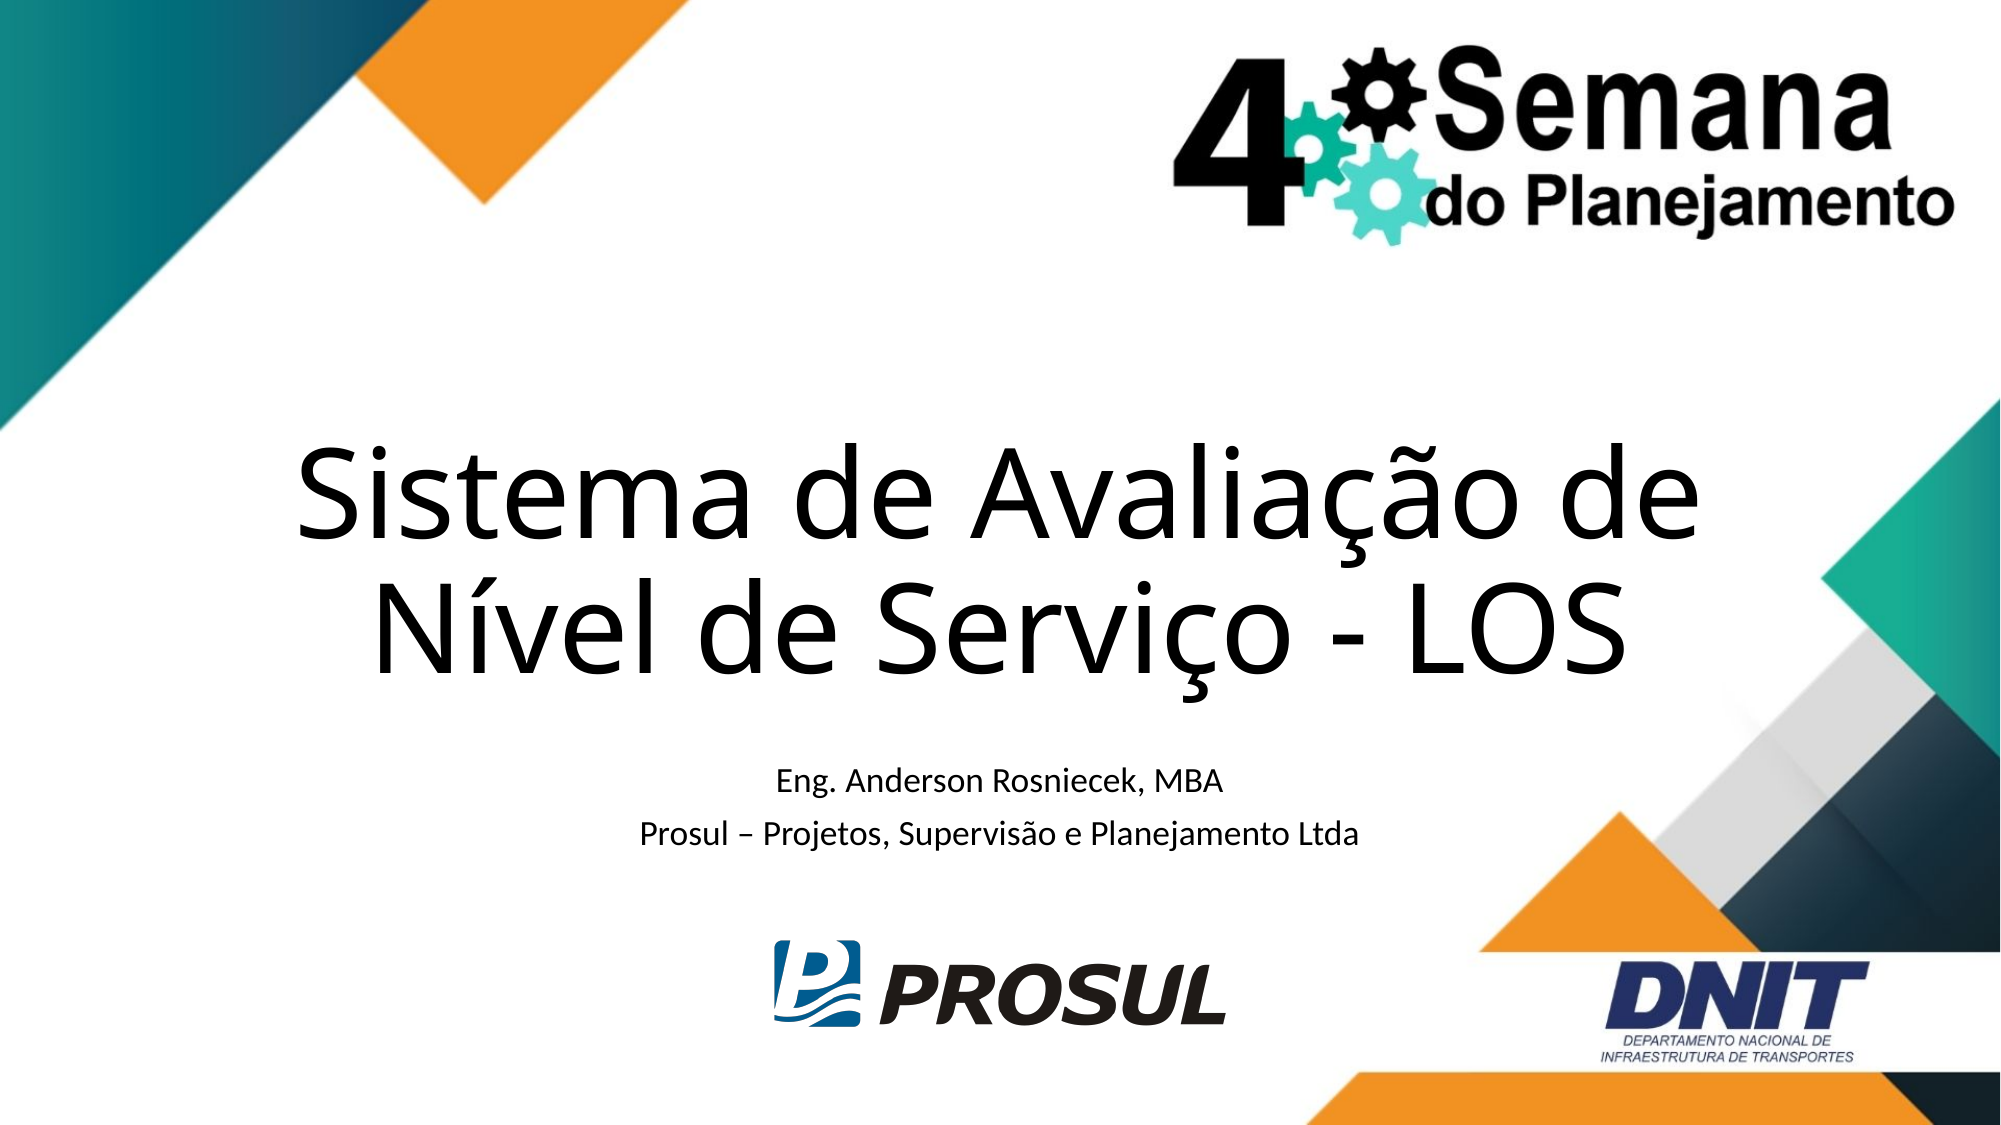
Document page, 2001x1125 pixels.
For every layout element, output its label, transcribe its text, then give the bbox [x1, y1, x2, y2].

subtitle Eng. Anderson Rosniecek, MBA Prosul – Projetos, Supervisão e Planejamento Ltda [249, 590, 1750, 863]
picture [0, 0, 2001, 1125]
title Sistema de Avaliação de Nível de Serviço - LOS [249, 316, 1750, 590]
